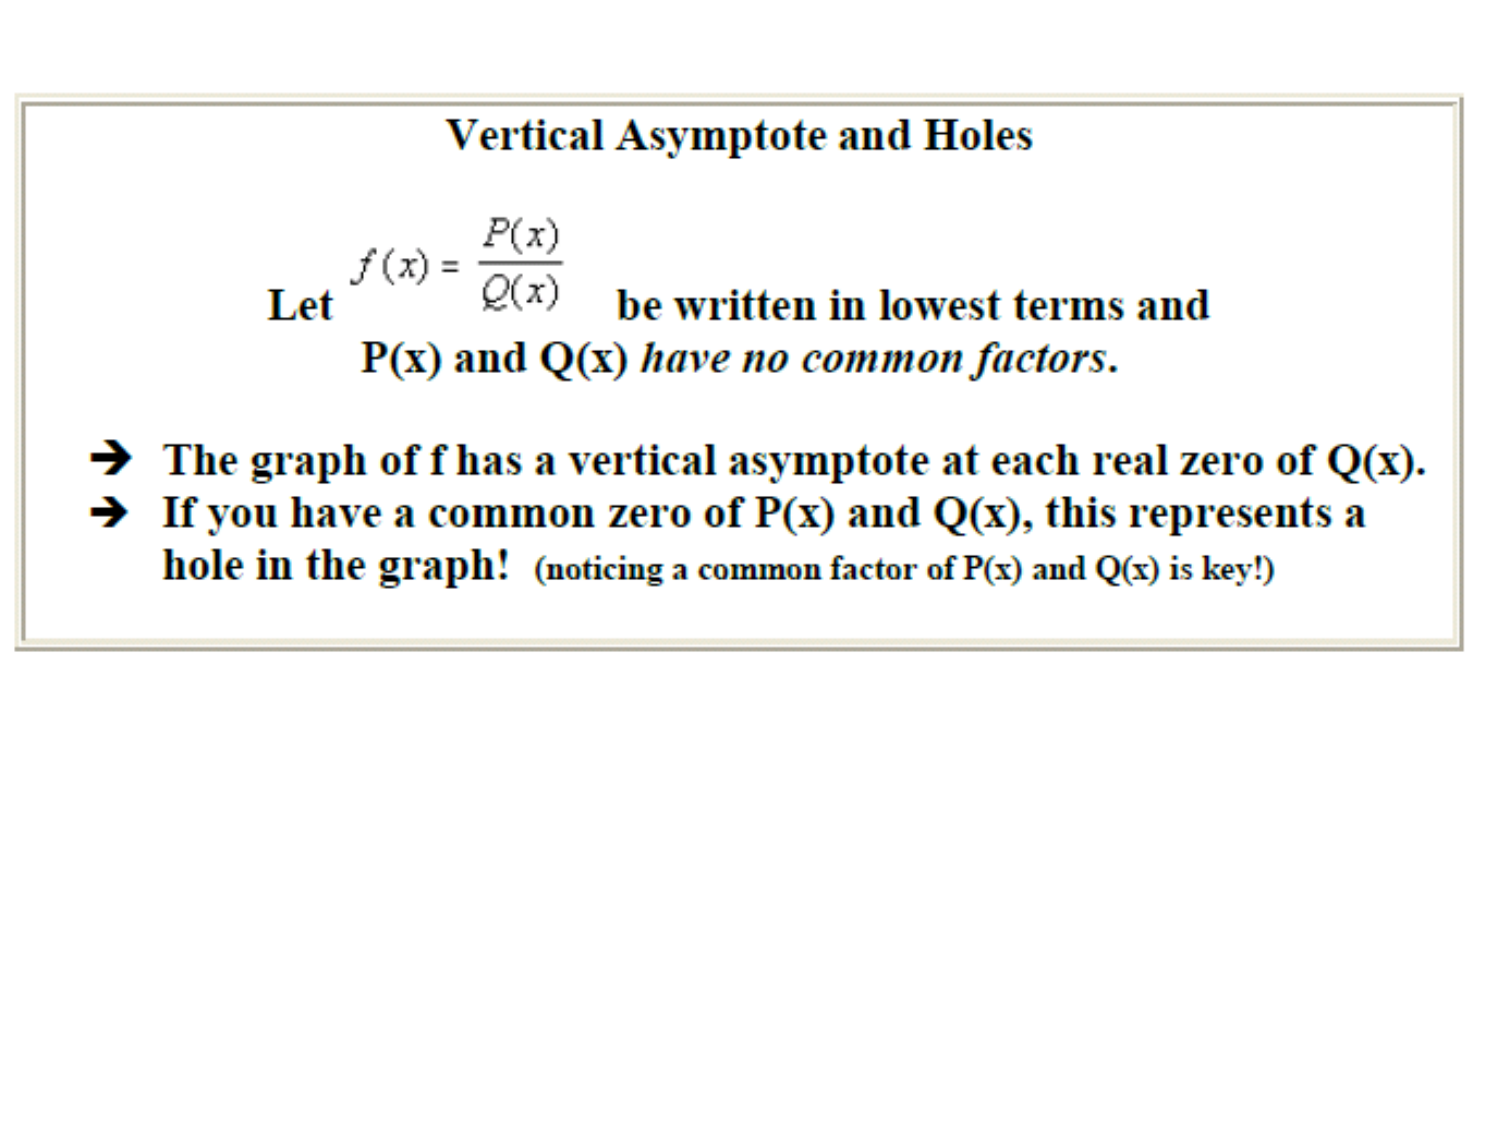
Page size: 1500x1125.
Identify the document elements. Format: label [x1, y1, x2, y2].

picture [0, 74, 1497, 701]
